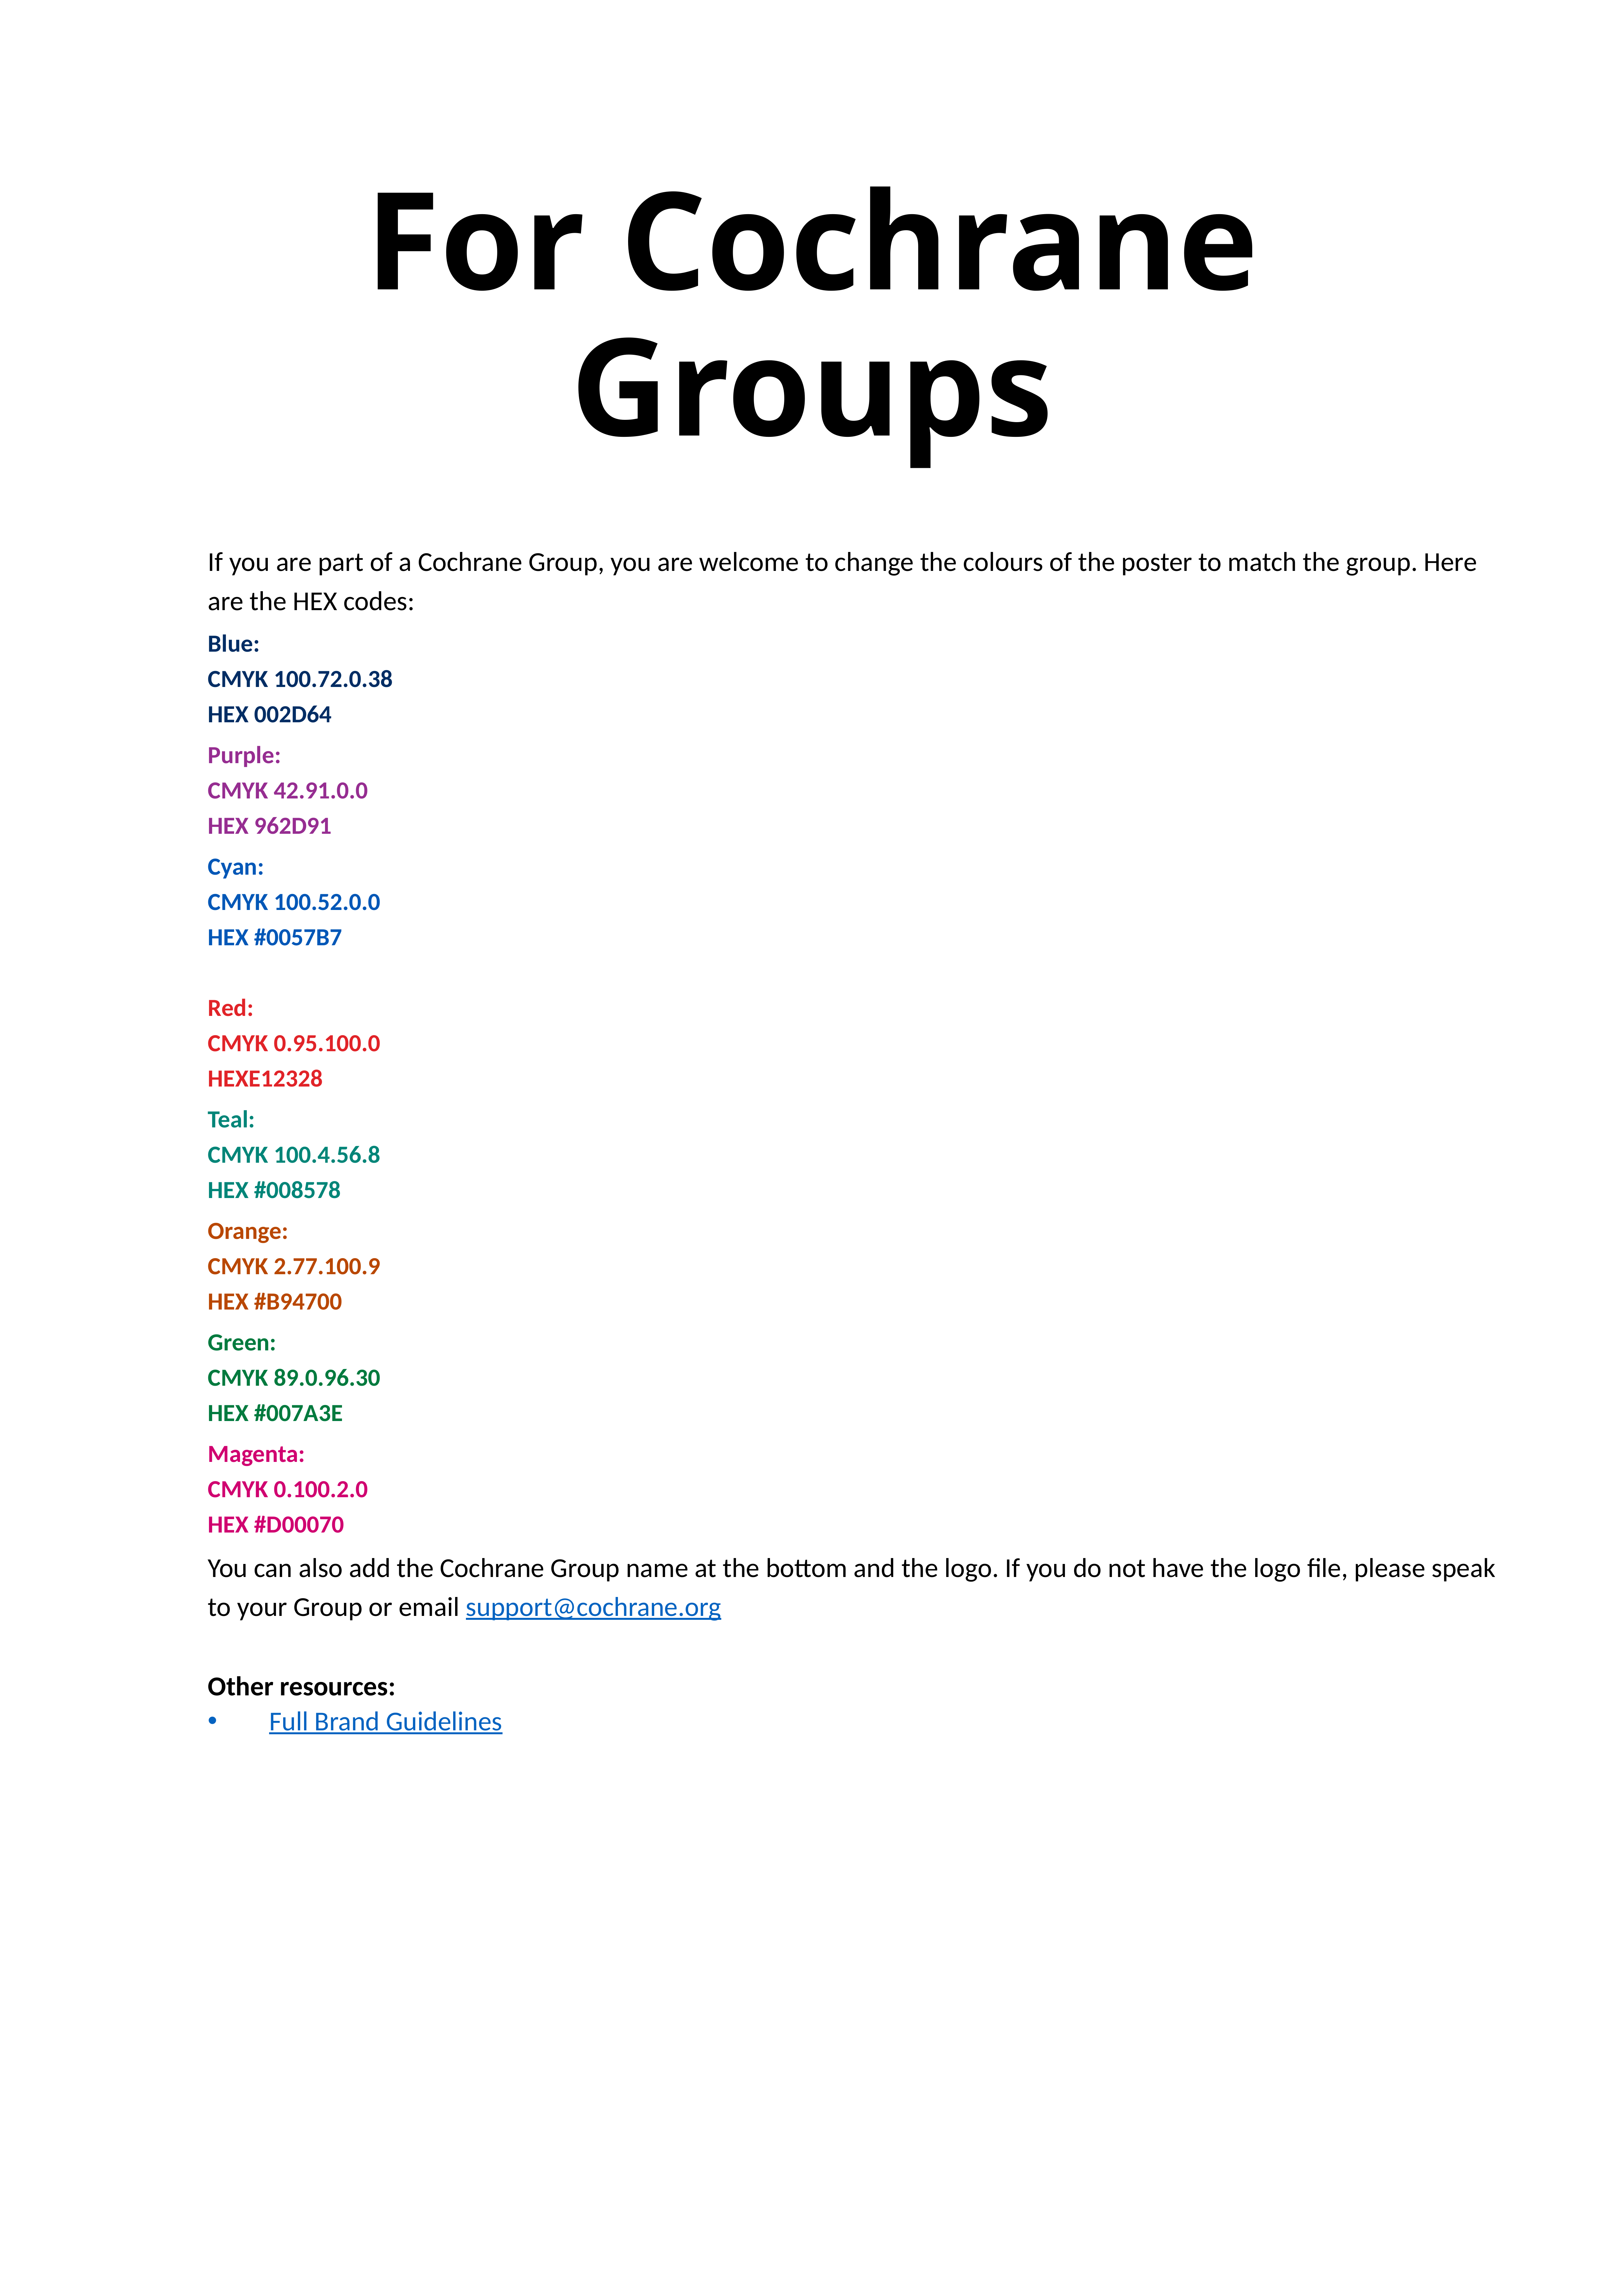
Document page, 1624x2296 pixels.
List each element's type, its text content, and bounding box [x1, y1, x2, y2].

subtitle If you are part of a Cochrane Group, you are welcome to change the colours of the poster to match the group. Here are the HEX codes: Blue: CMYK 100.72.0.38 HEX 002D64 Purple: CMYK 42.91.0.0 HEX 962D91 Cyan: CMYK 100.52.0.0 HEX #0057B7 Red: CMYK 0.95.100.0 HEXE12328 Teal: CMYK 100.4.56.8 HEX #008578 Orange: CMYK 2.77.100.9 HEX #B94700 Green: CMYK 89.0.96.30 HEX #007A3E Magenta: CMYK 0.100.2.0 HEX #D00070 You can also add the Cochrane Group name at the bottom and the logo. If you do not have the logo file, please speak to your Group or email support@cochrane.org Other resources: Full Brand Guidelines [203, 535, 1502, 1761]
title For Cochrane Groups [122, 84, 1502, 468]
